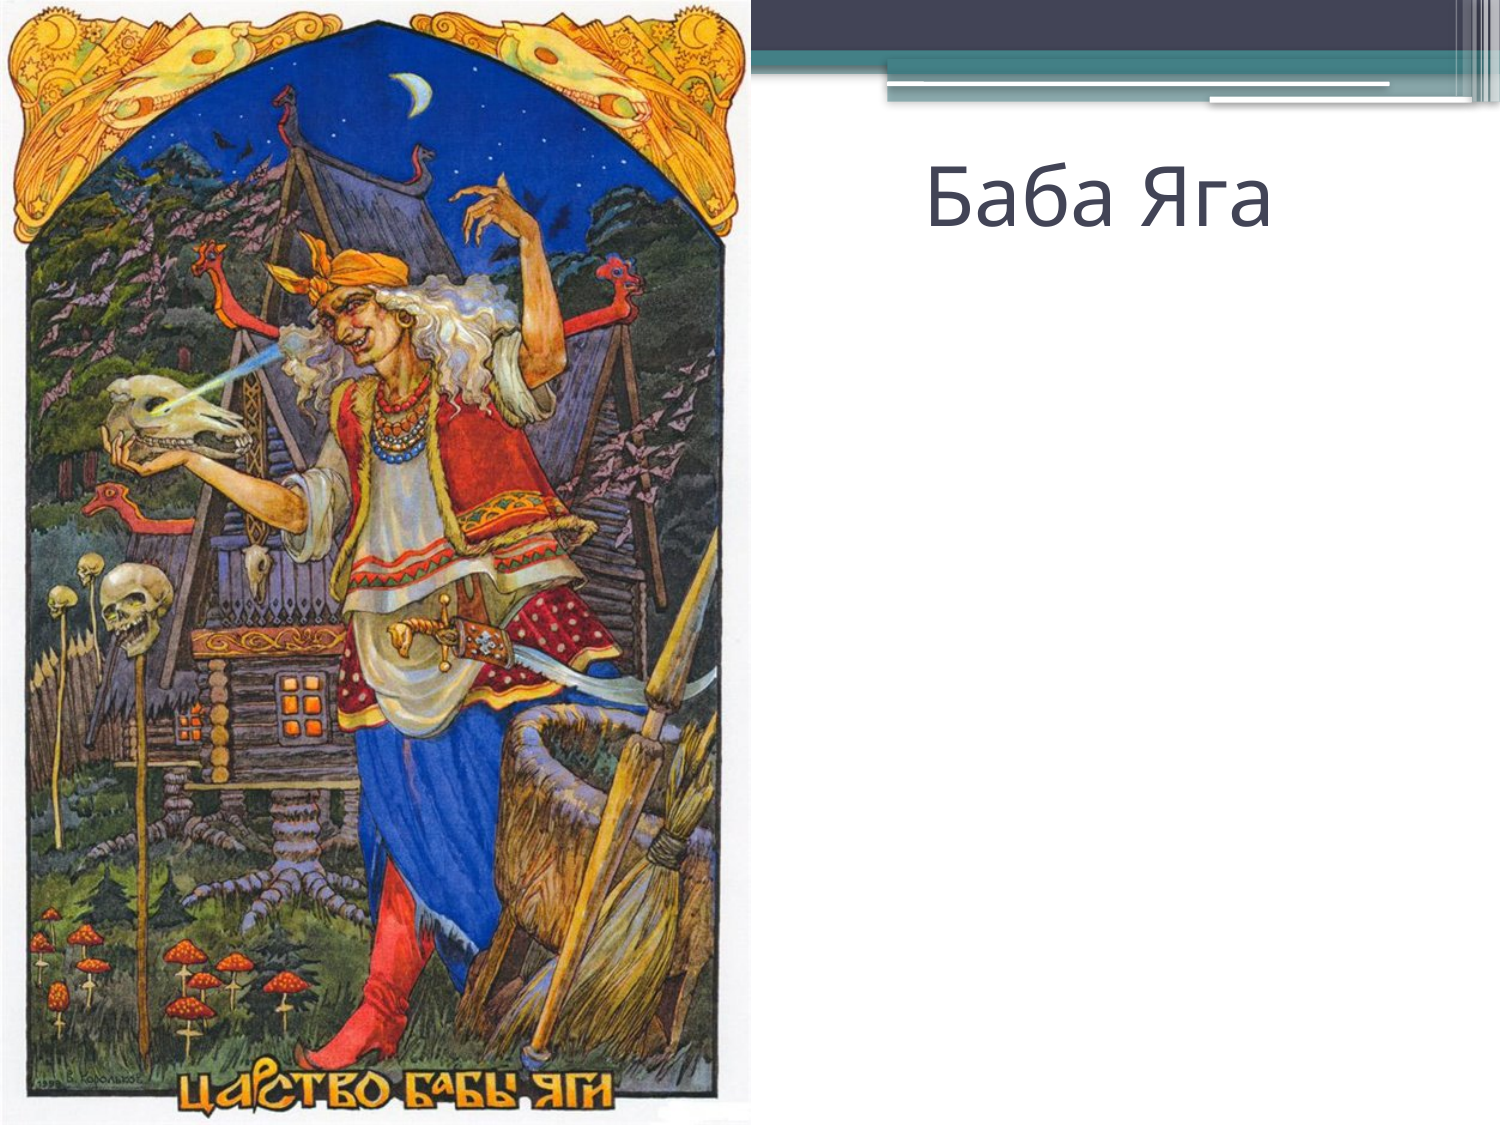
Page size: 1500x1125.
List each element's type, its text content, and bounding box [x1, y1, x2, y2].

title Баба Яга [773, 105, 1425, 281]
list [0, 0, 751, 1125]
